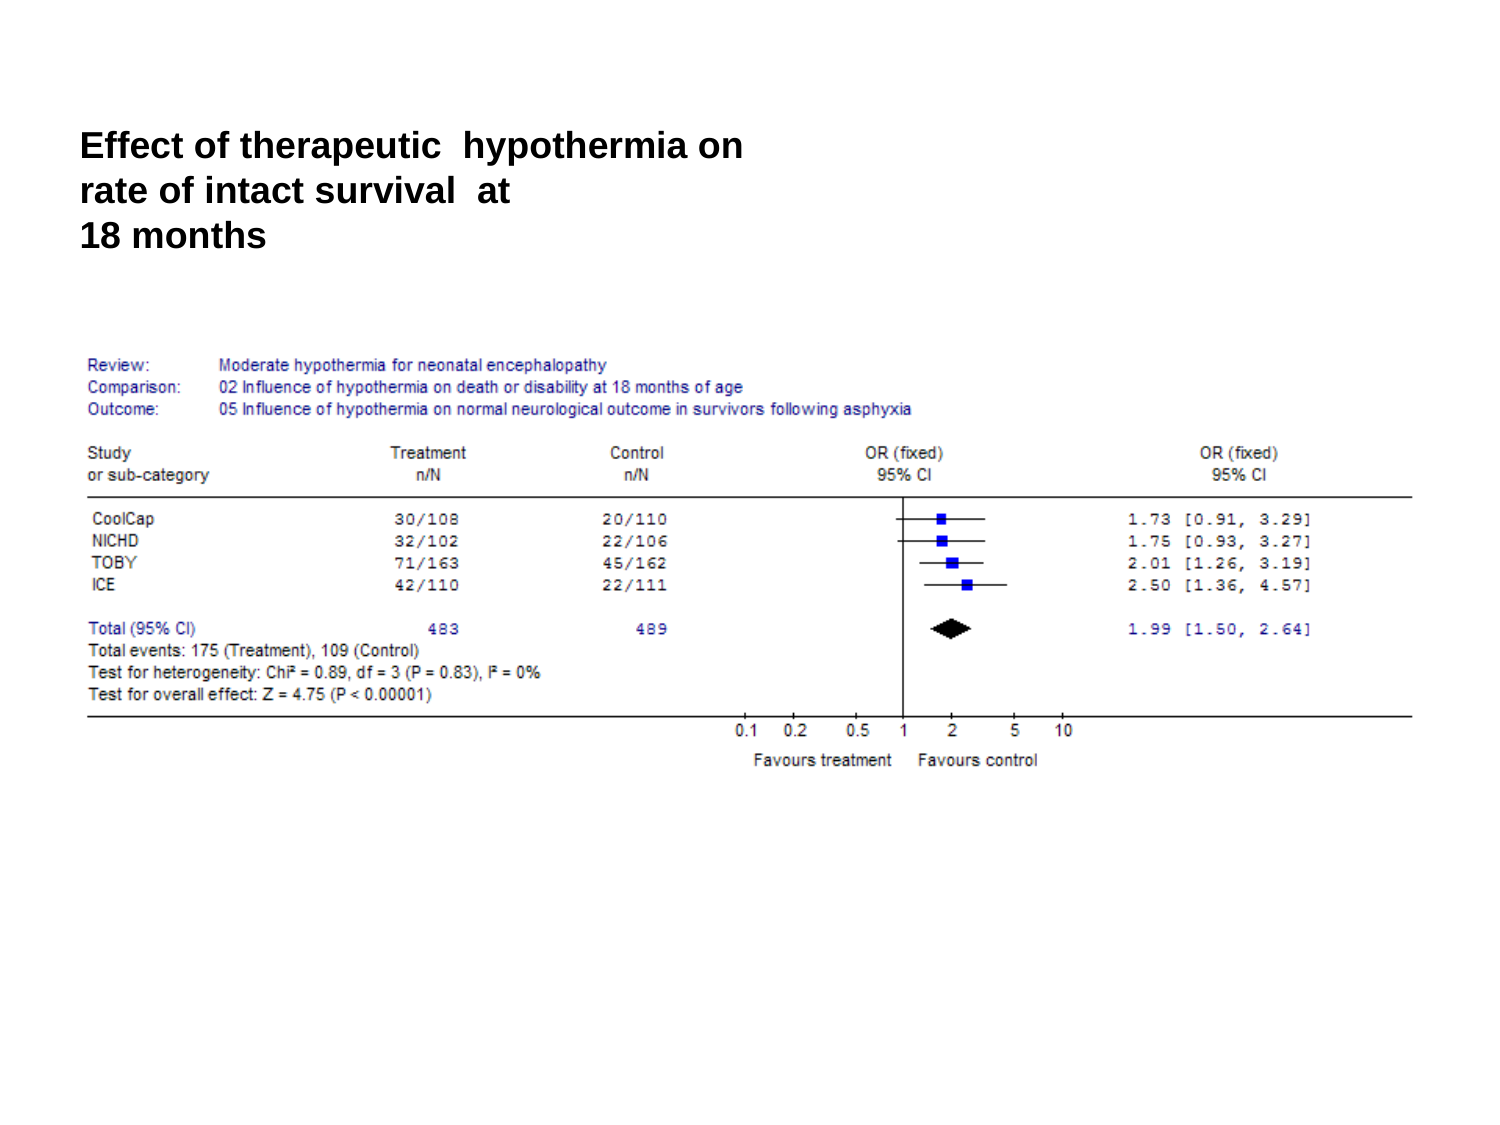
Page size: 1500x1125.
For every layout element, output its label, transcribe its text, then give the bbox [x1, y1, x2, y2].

text_box Effect of therapeutic hypothermia on rate of intact survival at 18 months [64, 113, 1152, 264]
picture [75, 354, 1425, 771]
